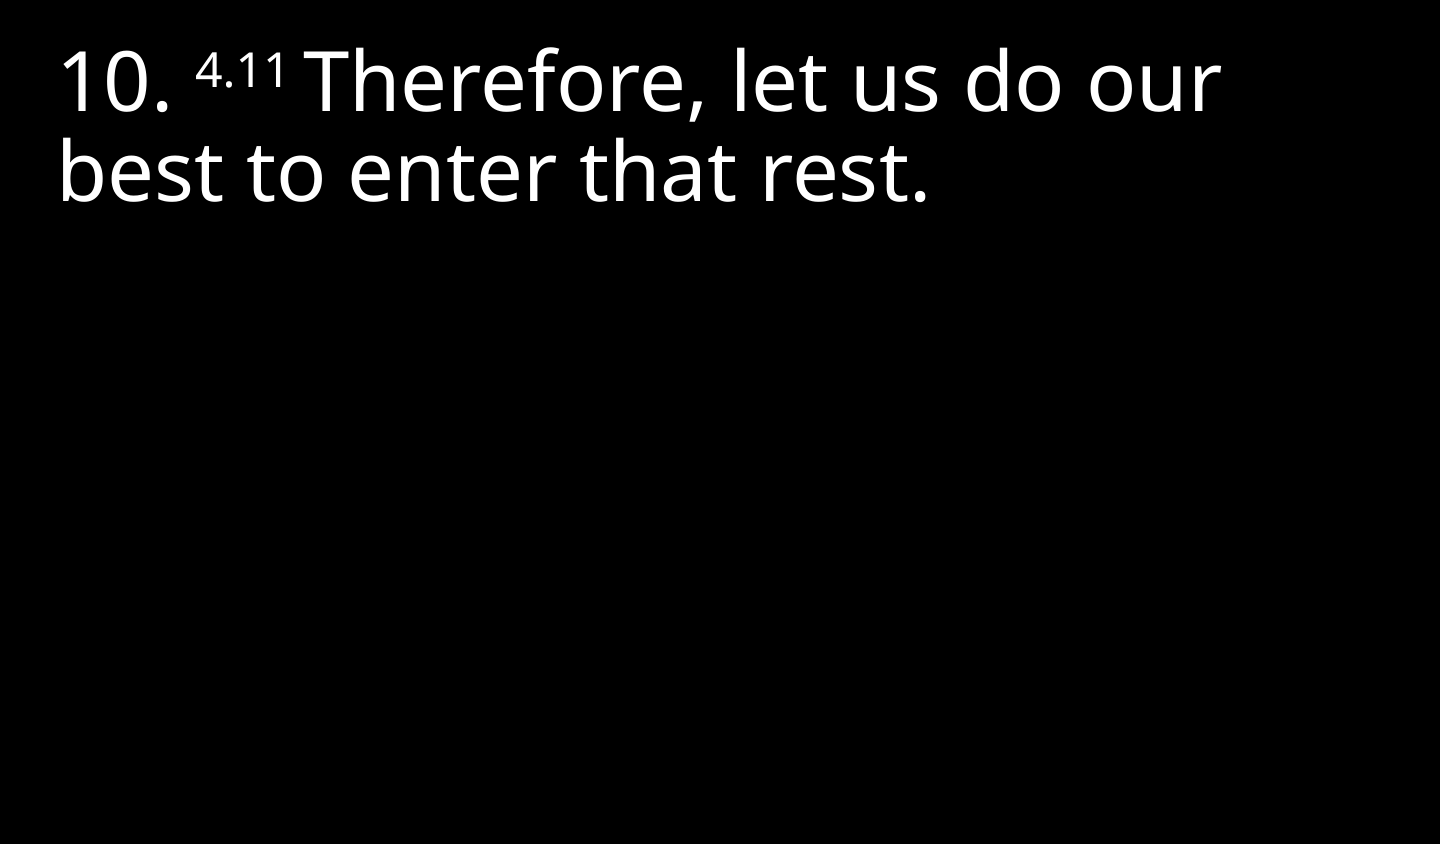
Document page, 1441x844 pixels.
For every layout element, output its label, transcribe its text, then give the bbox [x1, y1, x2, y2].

list 10. 4.11 Therefore, let us do our best to enter that rest. [45, 34, 1396, 844]
